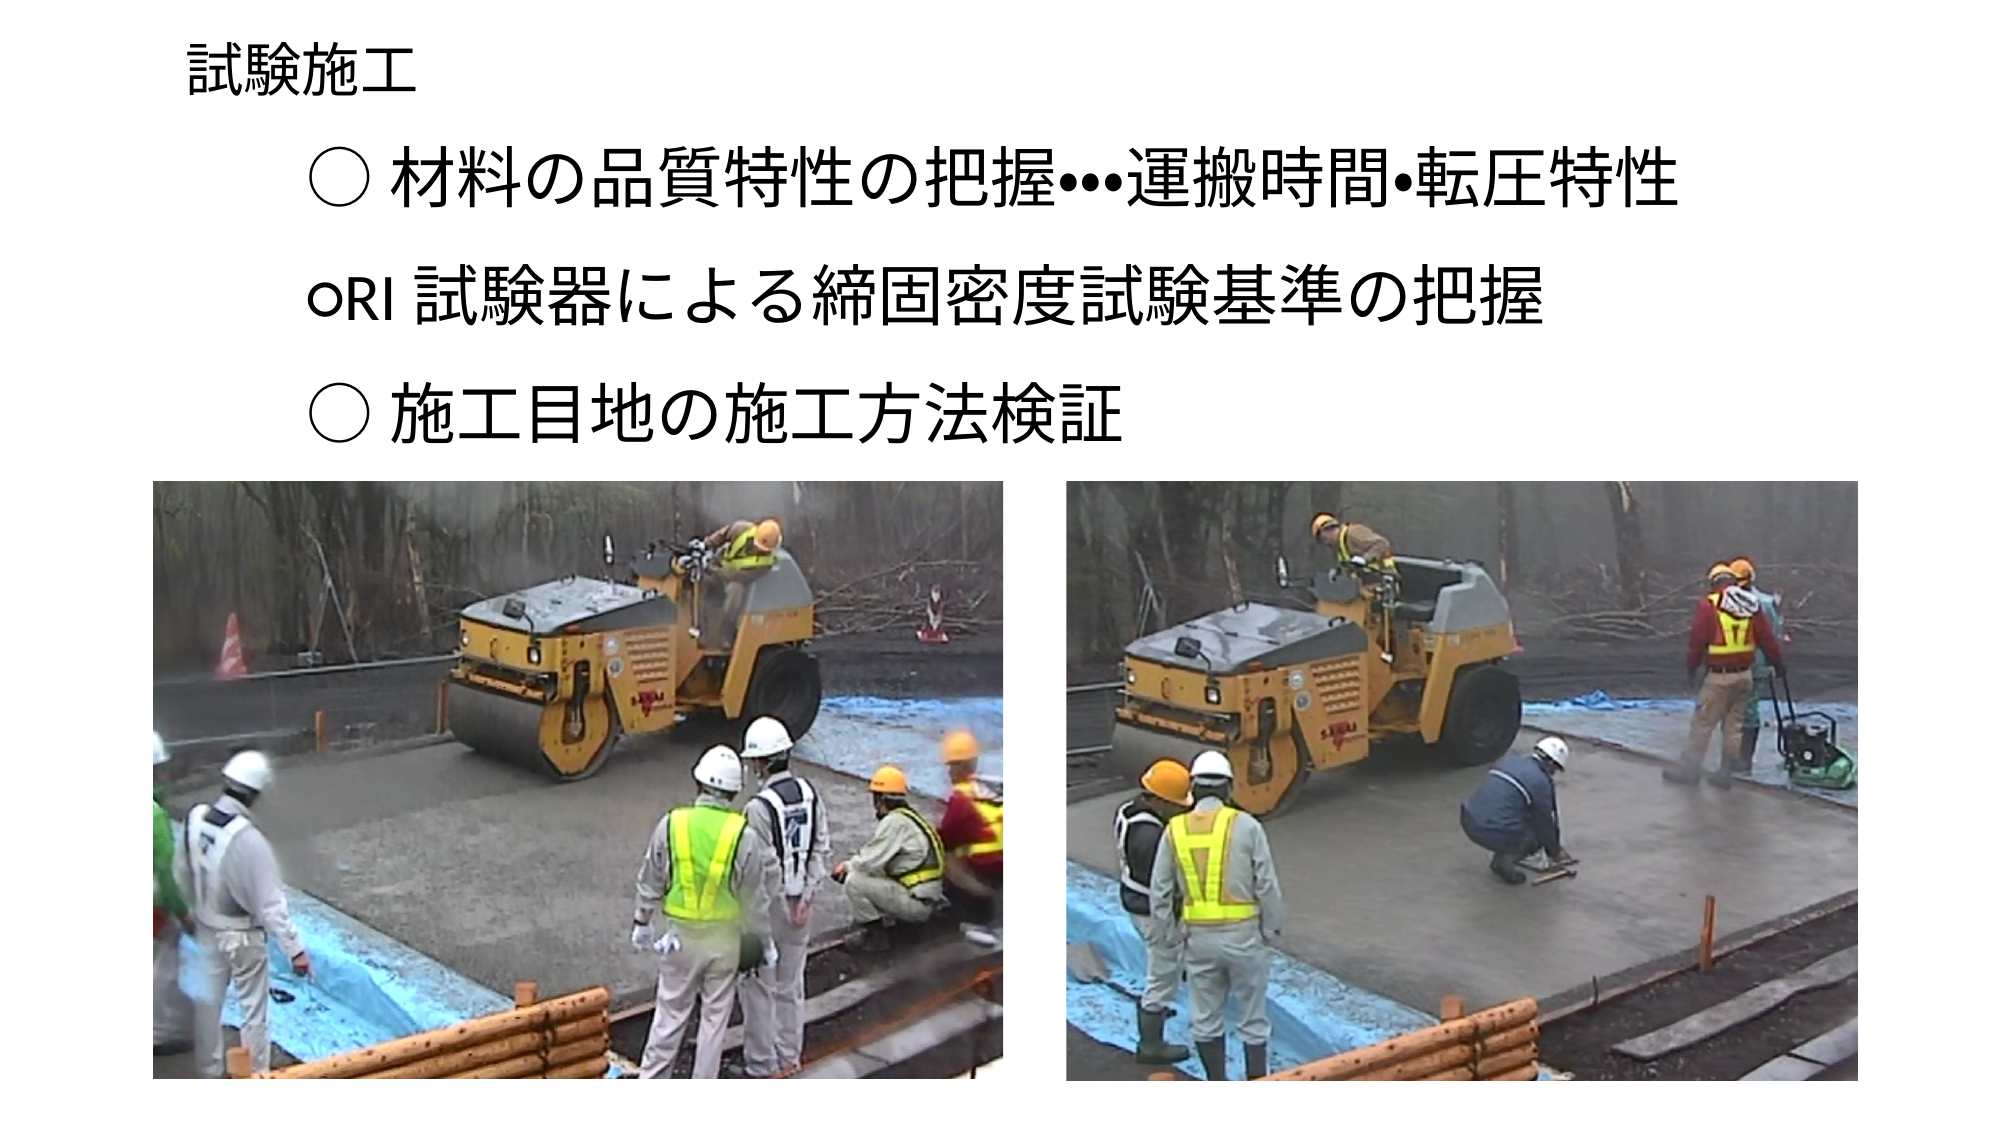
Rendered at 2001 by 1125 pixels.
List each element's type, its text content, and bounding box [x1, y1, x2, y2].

picture [153, 481, 1004, 1079]
text_box ○施工目地の施工方法検証 [292, 364, 1183, 459]
picture [1066, 481, 1858, 1081]
text_box ○RI試験器による締固密度試験基準の把握 [292, 246, 1571, 342]
text_box ○材料の品質特性の把握・・・運搬時間・転圧特性 [292, 128, 1735, 224]
text_box 試験施工 [170, 25, 495, 110]
